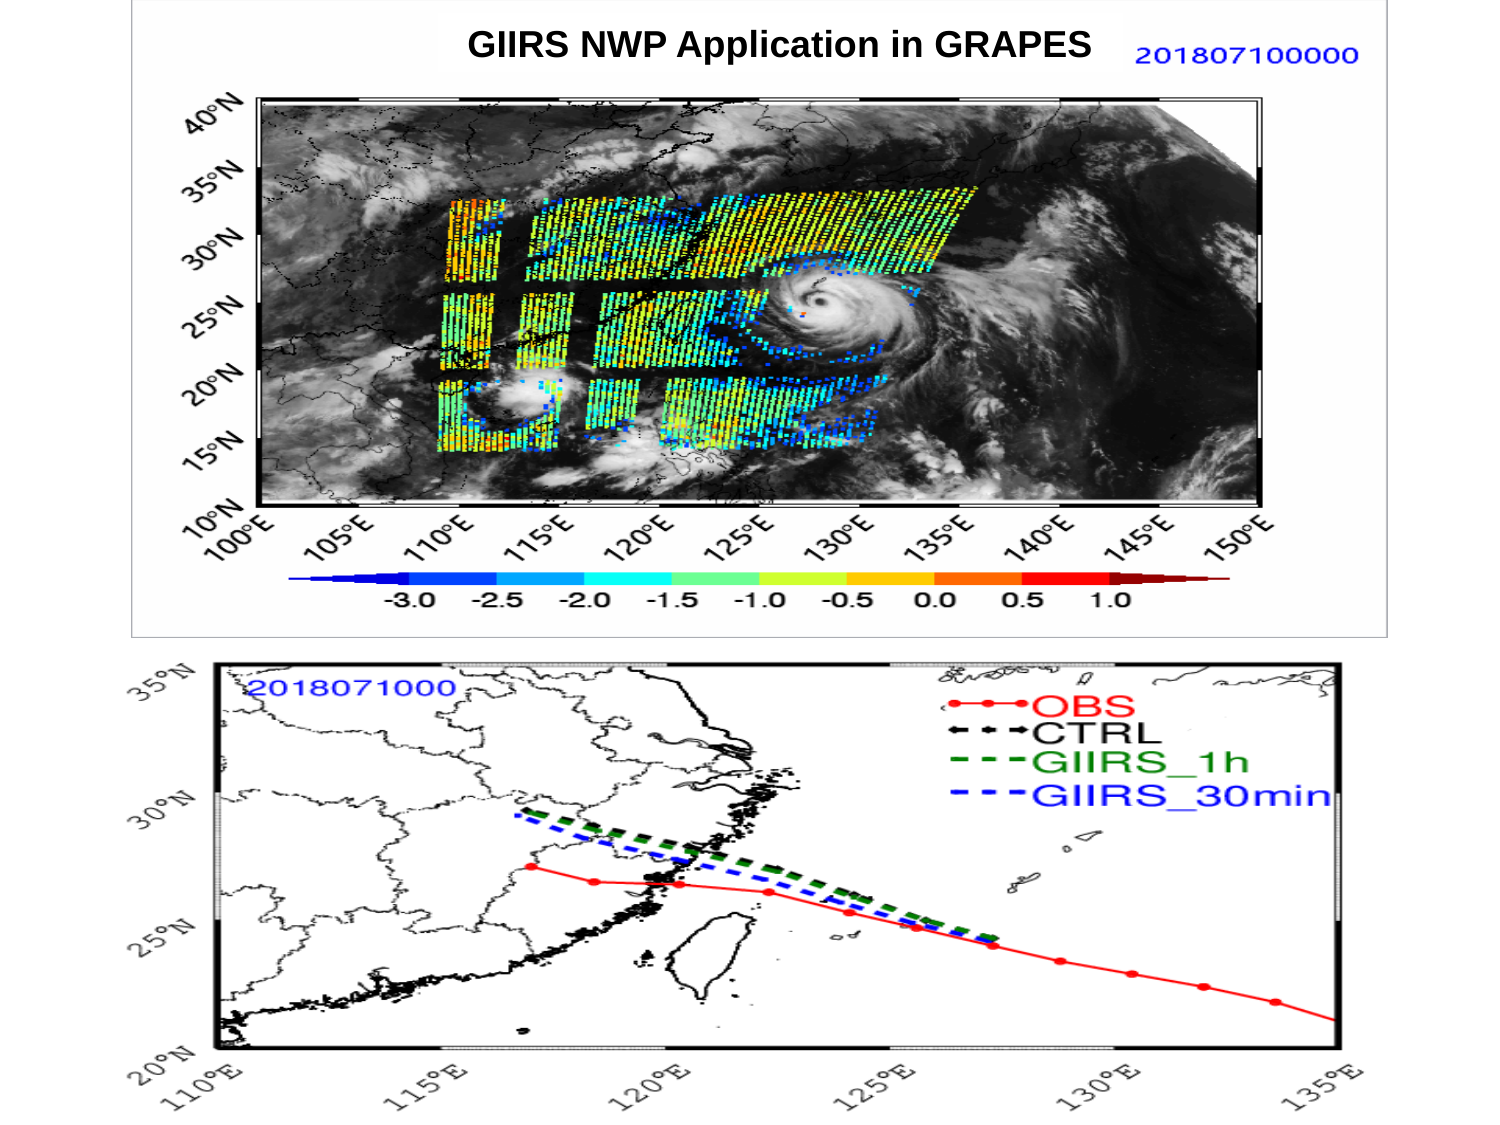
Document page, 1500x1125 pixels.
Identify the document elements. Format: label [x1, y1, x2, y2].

picture [112, 649, 1401, 1125]
picture [131, 0, 1388, 638]
